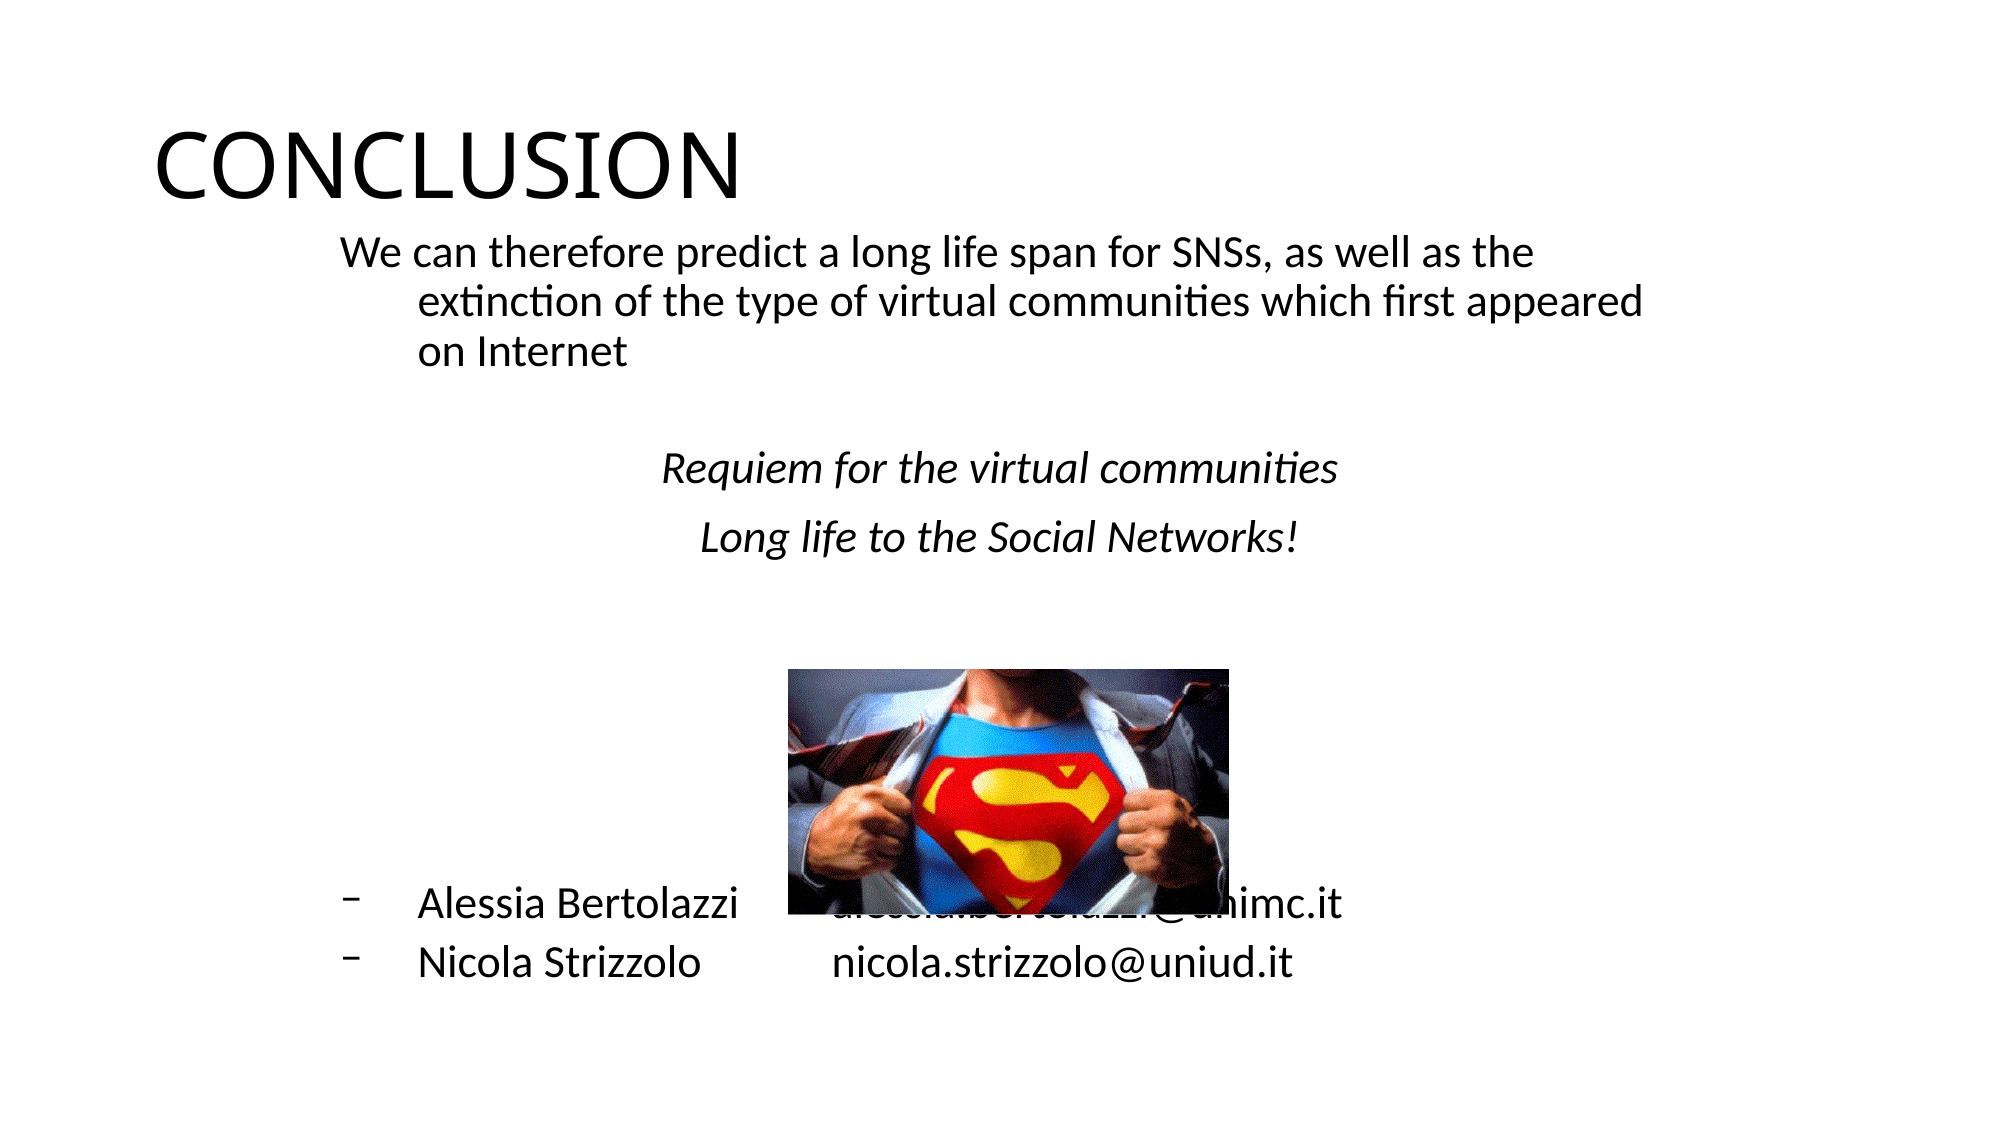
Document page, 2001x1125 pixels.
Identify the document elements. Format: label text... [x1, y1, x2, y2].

title CONCLUSION [137, 59, 1863, 278]
picture [787, 668, 1229, 915]
list We can therefore predict a long life span for SNSs, as well as the extinction of the type of virtual communities which first appeared on Internet Requiem for the virtual communities Long life to the Social Networks! Alessia Bertolazzi alessia.bertolazzi@unimc.it Nicola Strizzolo nicola.strizzolo@uniud.it [324, 220, 1675, 1005]
